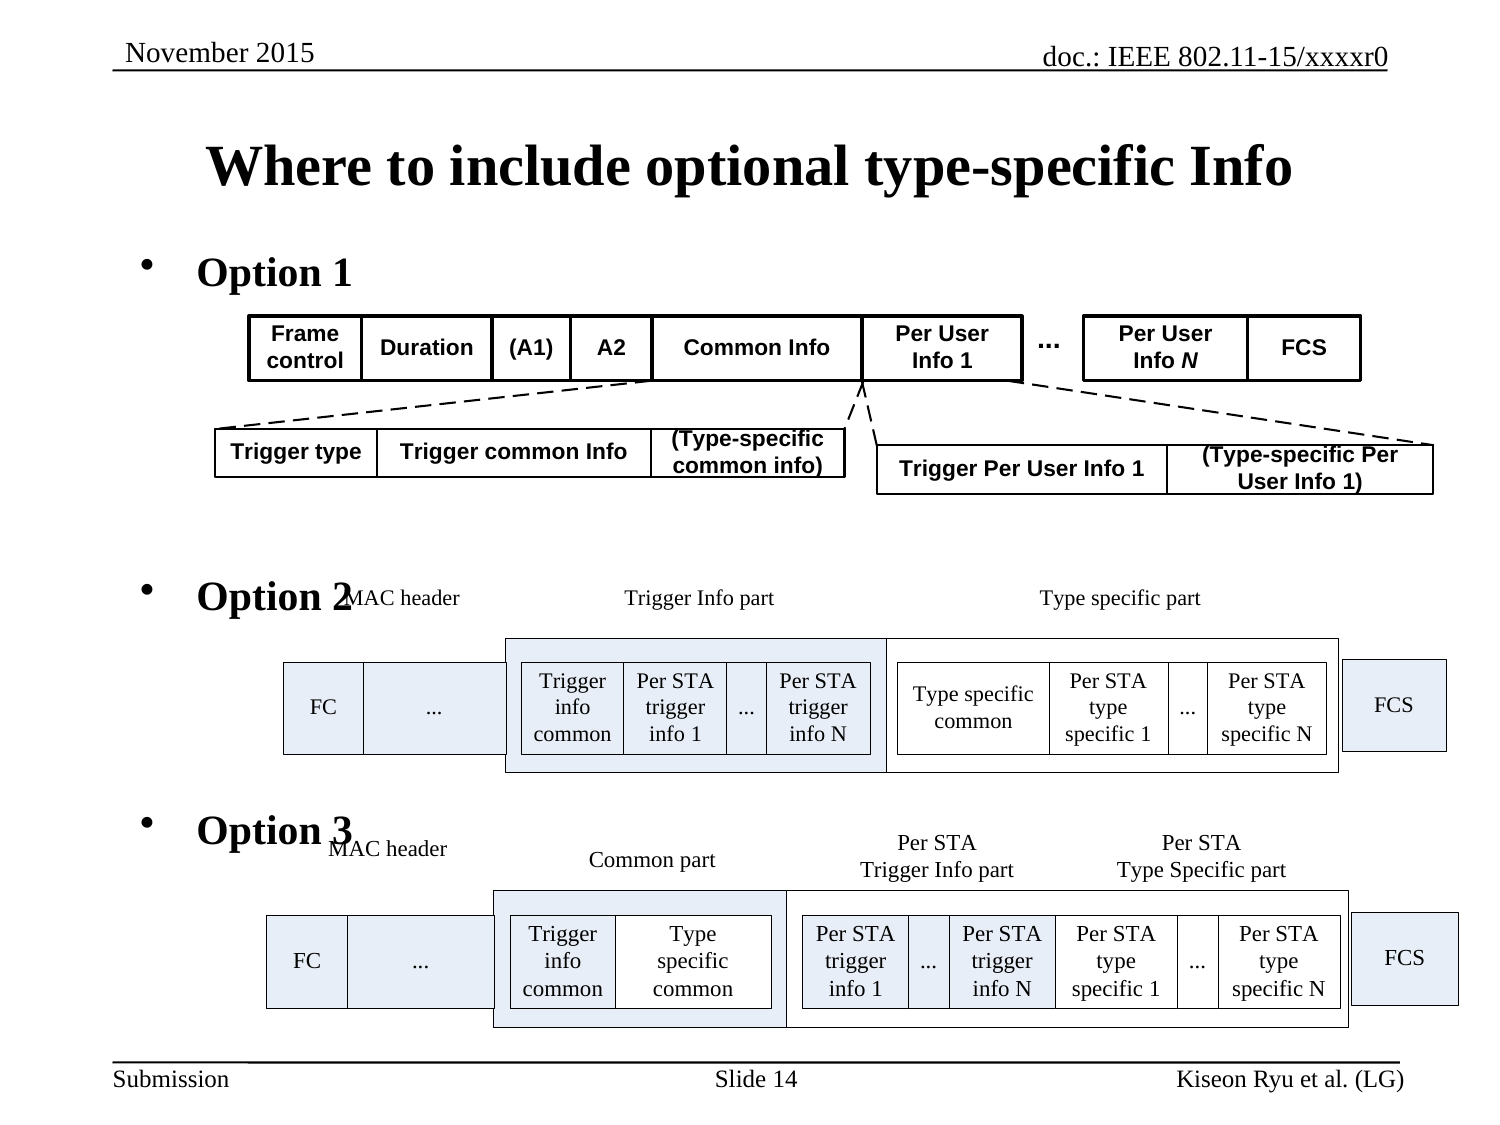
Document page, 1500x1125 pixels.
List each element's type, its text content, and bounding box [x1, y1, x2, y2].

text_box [262, 824, 1463, 1032]
slide_number Slide 14 [712, 1062, 800, 1093]
list Option 1 Option 2 Option 3 [124, 237, 1401, 913]
title Where to include optional type-specific Info [112, 74, 1388, 251]
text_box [279, 574, 1451, 777]
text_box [210, 310, 1438, 501]
footer Kiseon Ryu et al. (LG) [1173, 1062, 1405, 1093]
